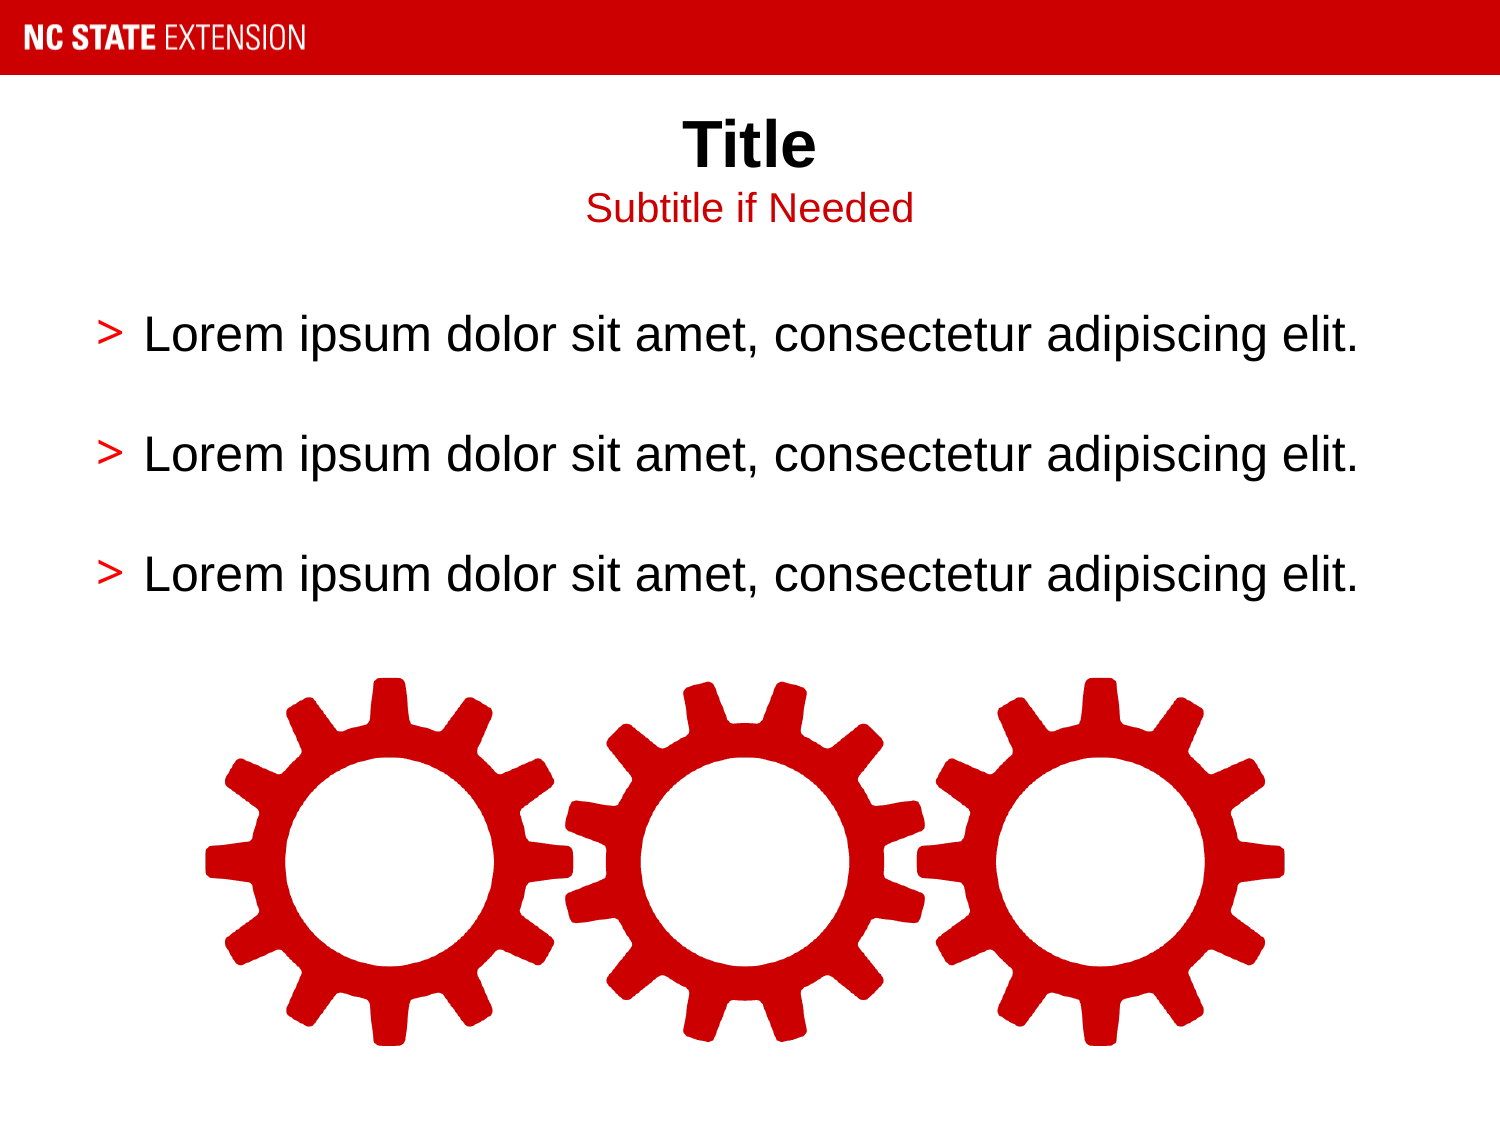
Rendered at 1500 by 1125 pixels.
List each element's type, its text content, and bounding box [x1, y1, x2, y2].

title Title Subtitle if Needed [0, 93, 1500, 239]
text_box Lorem ipsum dolor sit amet, consectetur adipiscing elit. Lorem ipsum dolor sit amet, consectetur adipiscing elit. Lorem ipsum dolor sit amet, consectetur adipiscing elit. [81, 293, 1432, 609]
picture [172, 636, 1328, 1082]
picture [0, 0, 1500, 75]
